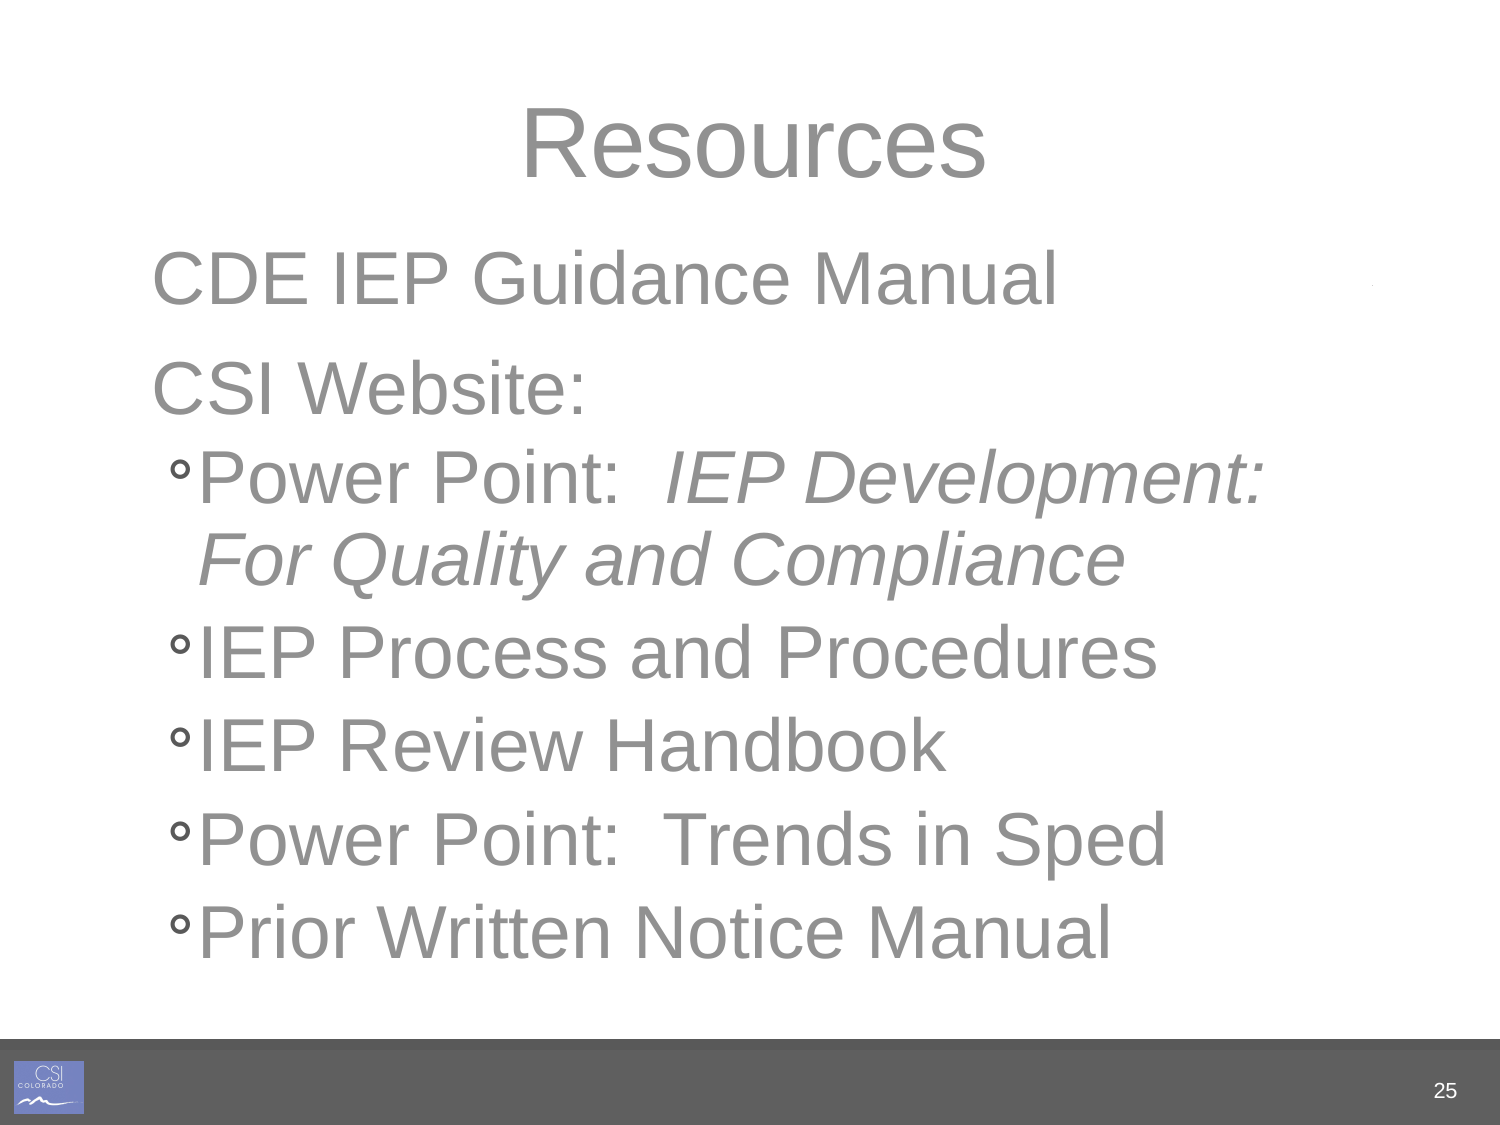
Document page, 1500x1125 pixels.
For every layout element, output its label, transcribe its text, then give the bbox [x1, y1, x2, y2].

title Resources [135, 47, 1373, 206]
picture [14, 1061, 84, 1114]
list CDE IEP Guidance Manual CSI Website: Power Point: IEP Development: For Quality and Compliance IEP Process and Procedures IEP Review Handbook Power Point: Trends in Sped Prior Written Notice Manual [135, 232, 1373, 1018]
slide_number 25 [1311, 1059, 1473, 1120]
